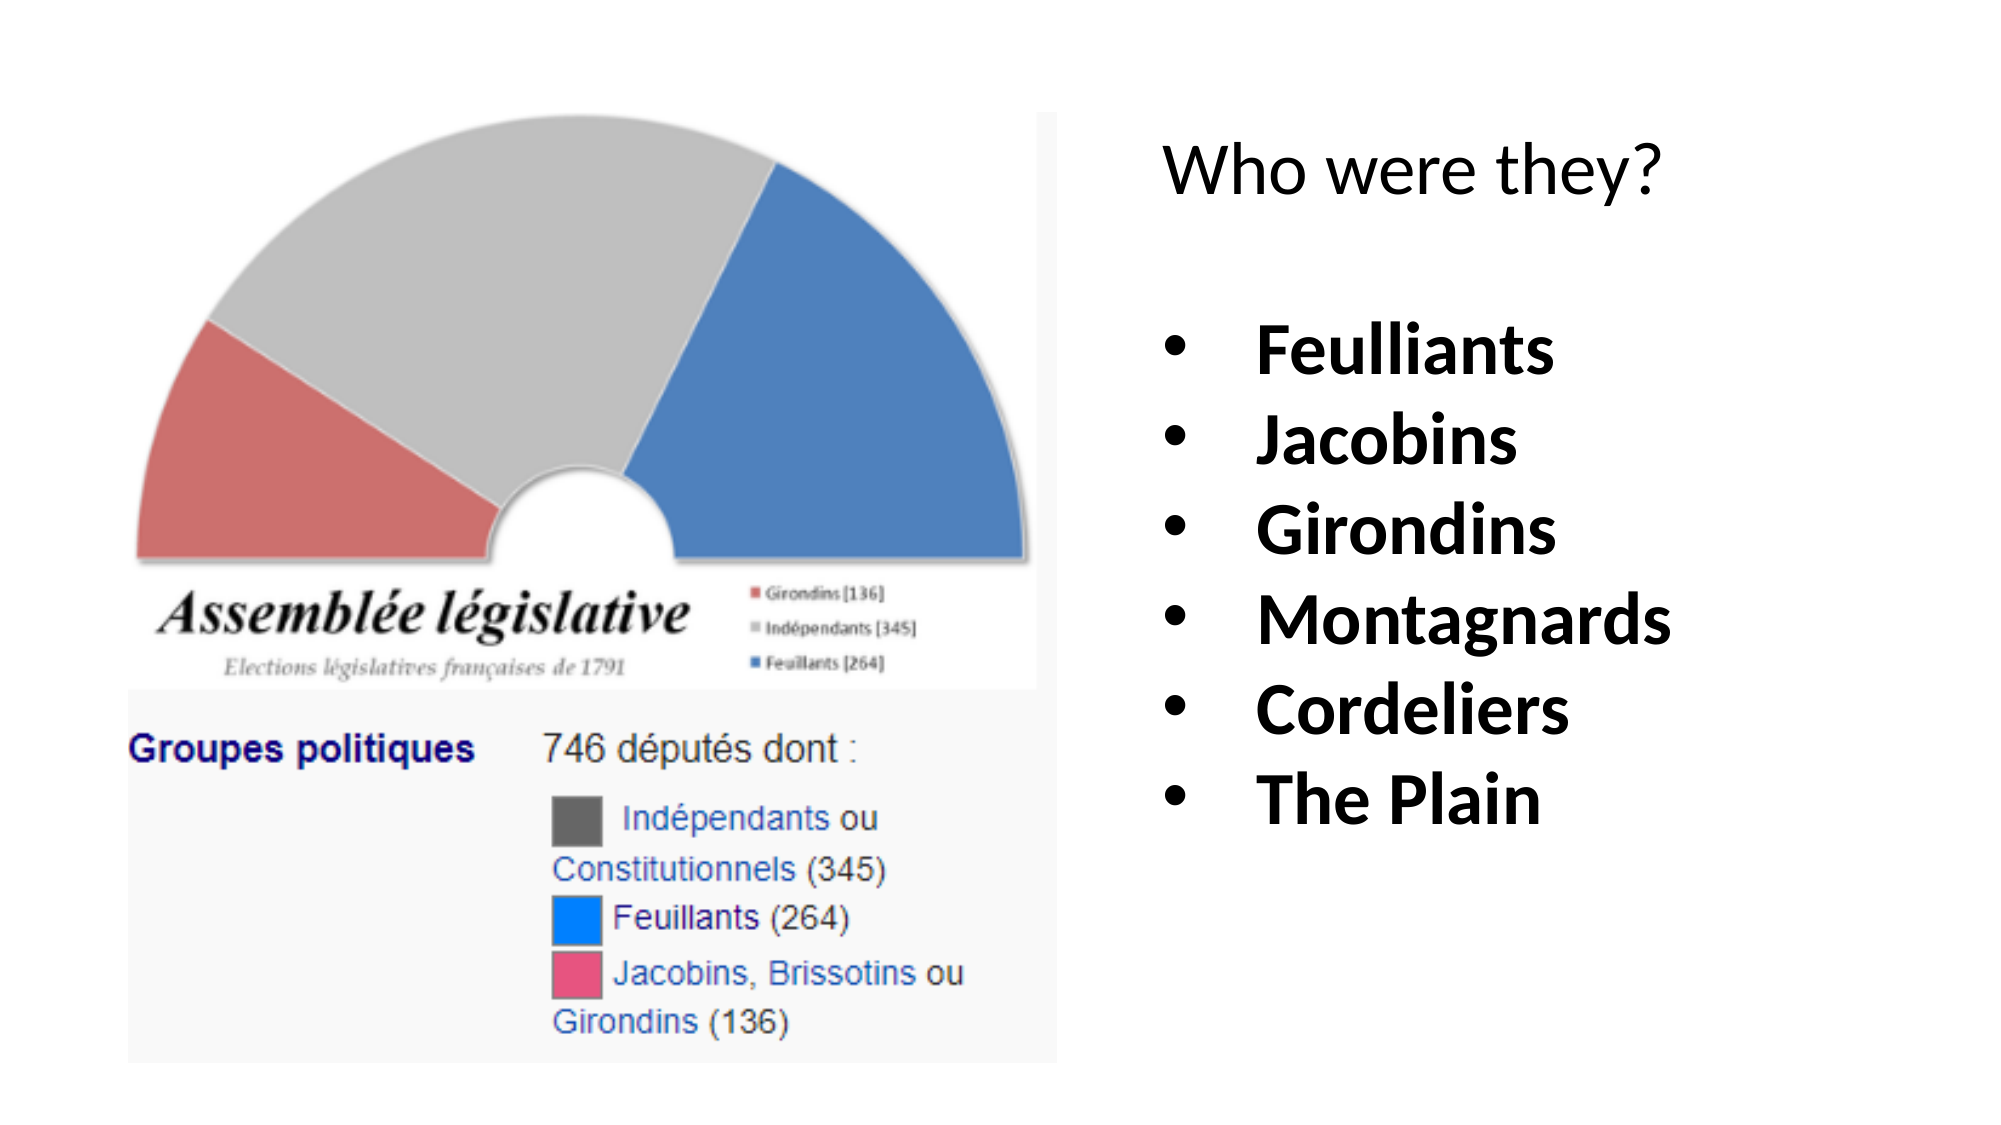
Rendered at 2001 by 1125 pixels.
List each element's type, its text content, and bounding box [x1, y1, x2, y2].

text_box Who were they? Feulliants Jacobins Girondins Montagnards Cordeliers The Plain [1147, 112, 1932, 848]
picture [128, 112, 1057, 1063]
